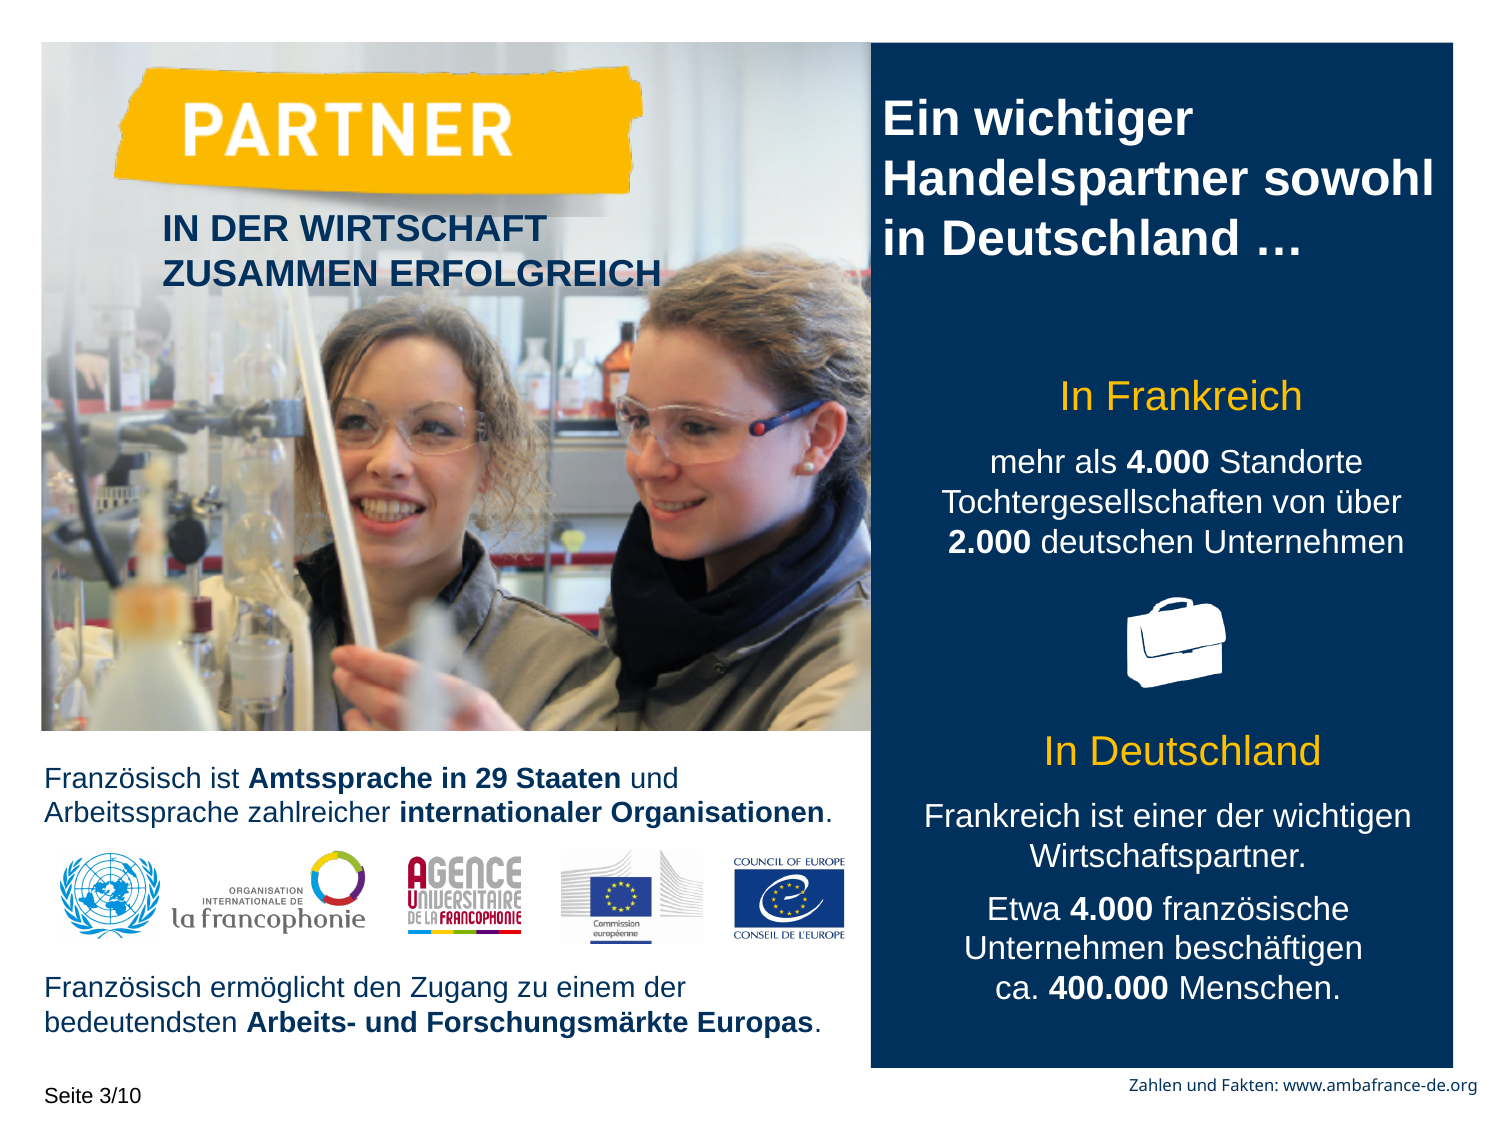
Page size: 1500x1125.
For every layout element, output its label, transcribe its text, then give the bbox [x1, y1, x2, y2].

picture [407, 856, 521, 935]
picture [68, 907, 75, 916]
text_box Frankreich ist einer der wichtigen Wirtschaftspartner. Etwa 4.000 französische Unternehmen beschäftigen ca. 400.000 Menschen. [900, 786, 1437, 1014]
picture [171, 850, 366, 935]
text_box Französisch ist Amtssprache in 29 Staaten und Arbeitssprache zahlreicher internationaler Organisationen. Französisch ermöglicht den Zugang zu einem der bedeutendsten Arbeits- und Forschungsmärkte Europas. [29, 751, 869, 1047]
text_box In Frankreich [1044, 361, 1353, 427]
text_box Zahlen und Fakten: www.ambafrance-de.org [1114, 1067, 1494, 1123]
picture [560, 849, 703, 944]
text_box In Deutschland [1028, 716, 1365, 781]
text_box [871, 42, 1454, 78]
text_box Ein wichtiger Handelspartner sowohl in Deutschland … [871, 78, 1481, 356]
picture [1127, 597, 1226, 688]
picture [60, 853, 160, 939]
picture [119, 898, 160, 939]
picture [720, 848, 858, 948]
picture [39, 30, 871, 731]
text_box Seite 3/10 [29, 1073, 183, 1115]
text_box [870, 356, 1454, 1068]
text_box mehr als 4.000 Standorte Tochtergesellschaften von über 2.000 deutschen Unternehmen [900, 432, 1453, 567]
